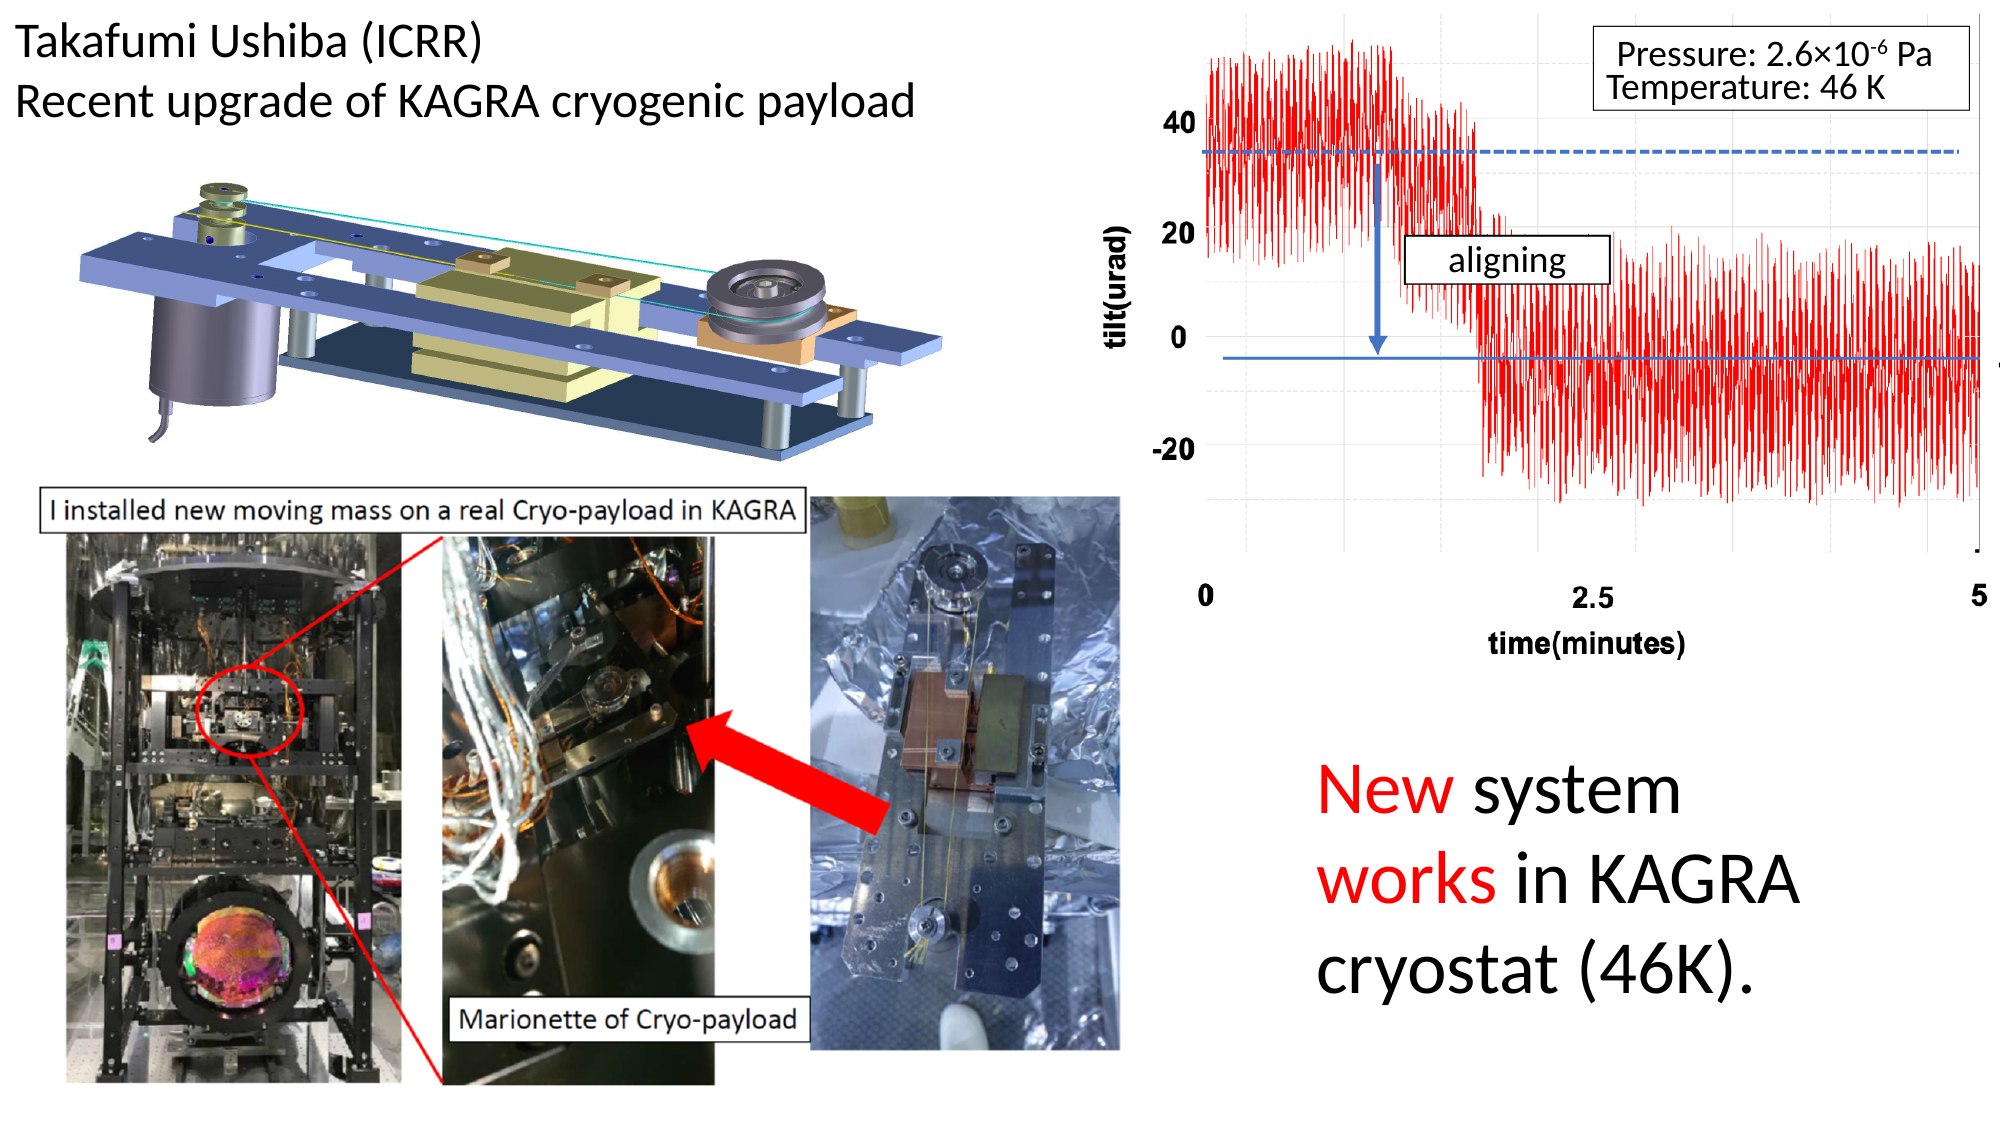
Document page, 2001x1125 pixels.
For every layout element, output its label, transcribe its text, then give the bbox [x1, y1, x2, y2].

text_box New system works in KAGRA cryostat (46K). [1301, 731, 1878, 1017]
text_box Takafumi Ushiba (ICRR) Recent upgrade of KAGRA cryogenic payload [0, 0, 2000, 195]
picture [38, 483, 1128, 1089]
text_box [1088, 4, 2000, 663]
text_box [65, 169, 945, 471]
